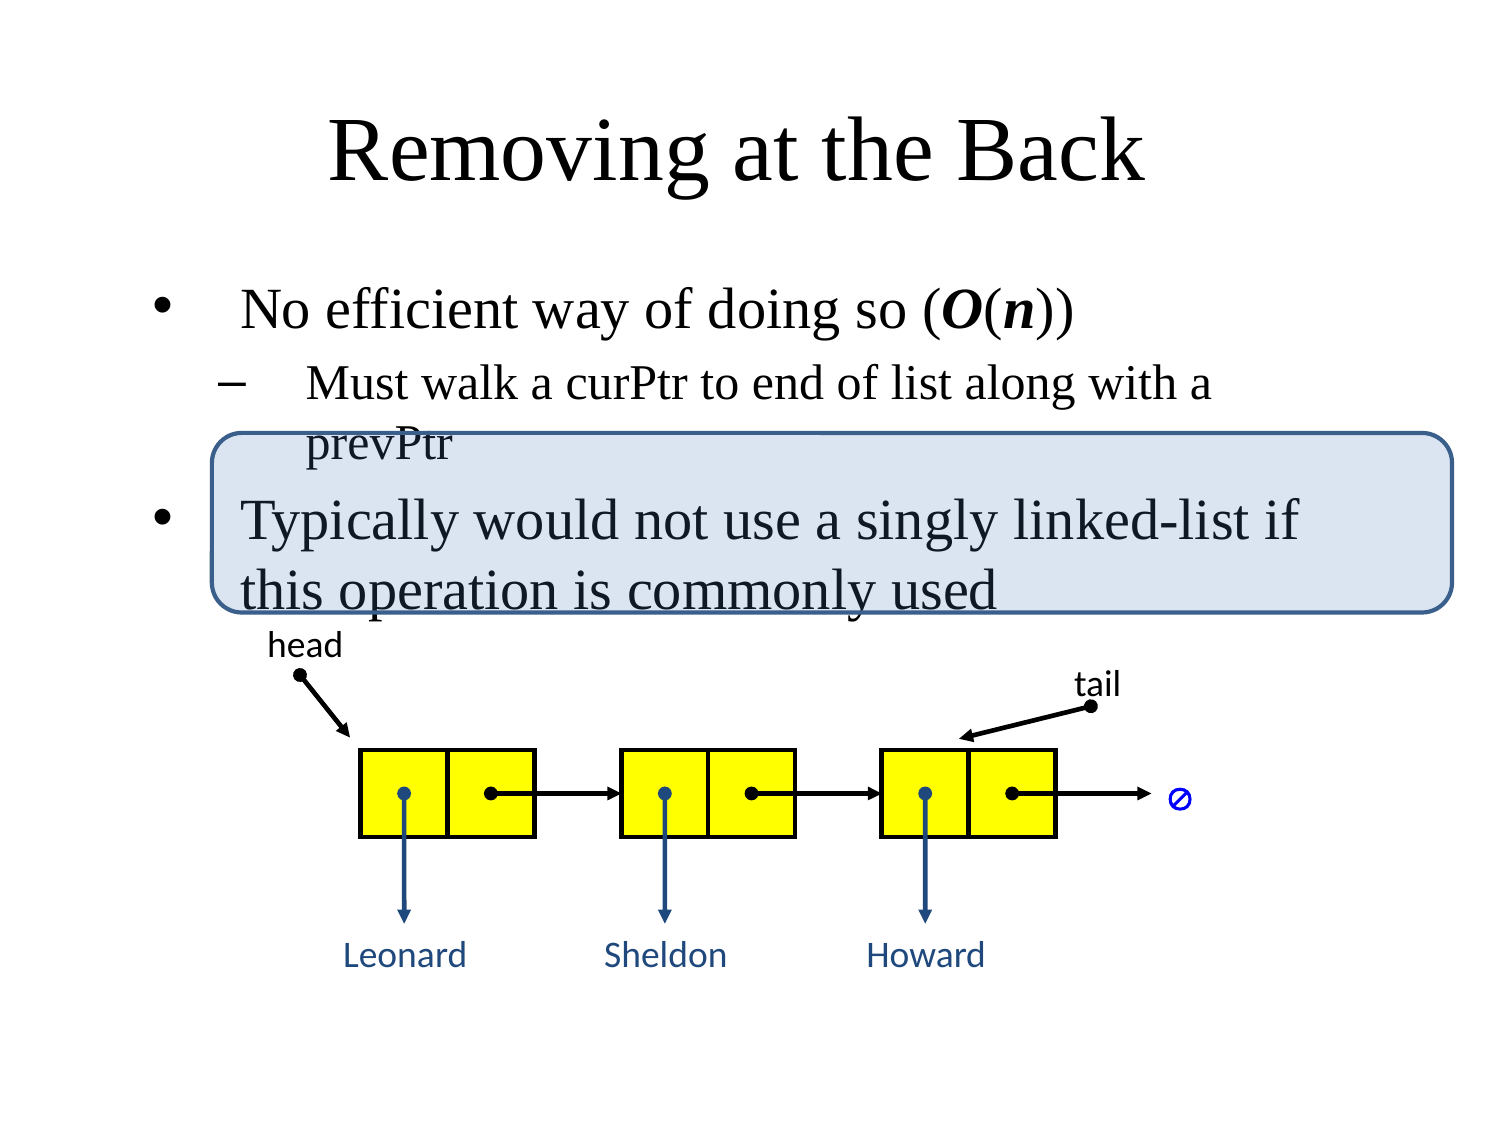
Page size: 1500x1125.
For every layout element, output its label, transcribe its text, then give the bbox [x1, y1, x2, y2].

text_box [621, 750, 708, 837]
text_box [397, 787, 411, 922]
text_box  [1150, 765, 1210, 825]
text_box [447, 750, 535, 837]
text_box [658, 787, 672, 922]
text_box [708, 750, 796, 837]
title Removing at the Back [99, 50, 1375, 238]
text_box Sheldon [589, 922, 743, 983]
text_box head [252, 615, 359, 673]
text_box Howard [851, 922, 1001, 983]
text_box Leonard [328, 922, 483, 983]
list No efficient way of doing so (O(n)) Must walk a curPtr to end of list along with a prevPtr Typically would not use a singly linked-list if this operation is commonly used [137, 262, 1388, 938]
text_box [209, 430, 1455, 615]
text_box [1006, 787, 1150, 800]
text_box [360, 750, 447, 837]
text_box [919, 787, 932, 922]
text_box [881, 750, 968, 837]
text_box [745, 787, 881, 800]
text_box [968, 750, 1056, 837]
text_box tail [1044, 651, 1152, 711]
text_box [293, 673, 350, 738]
text_box [484, 787, 621, 800]
text_box [959, 711, 1073, 742]
